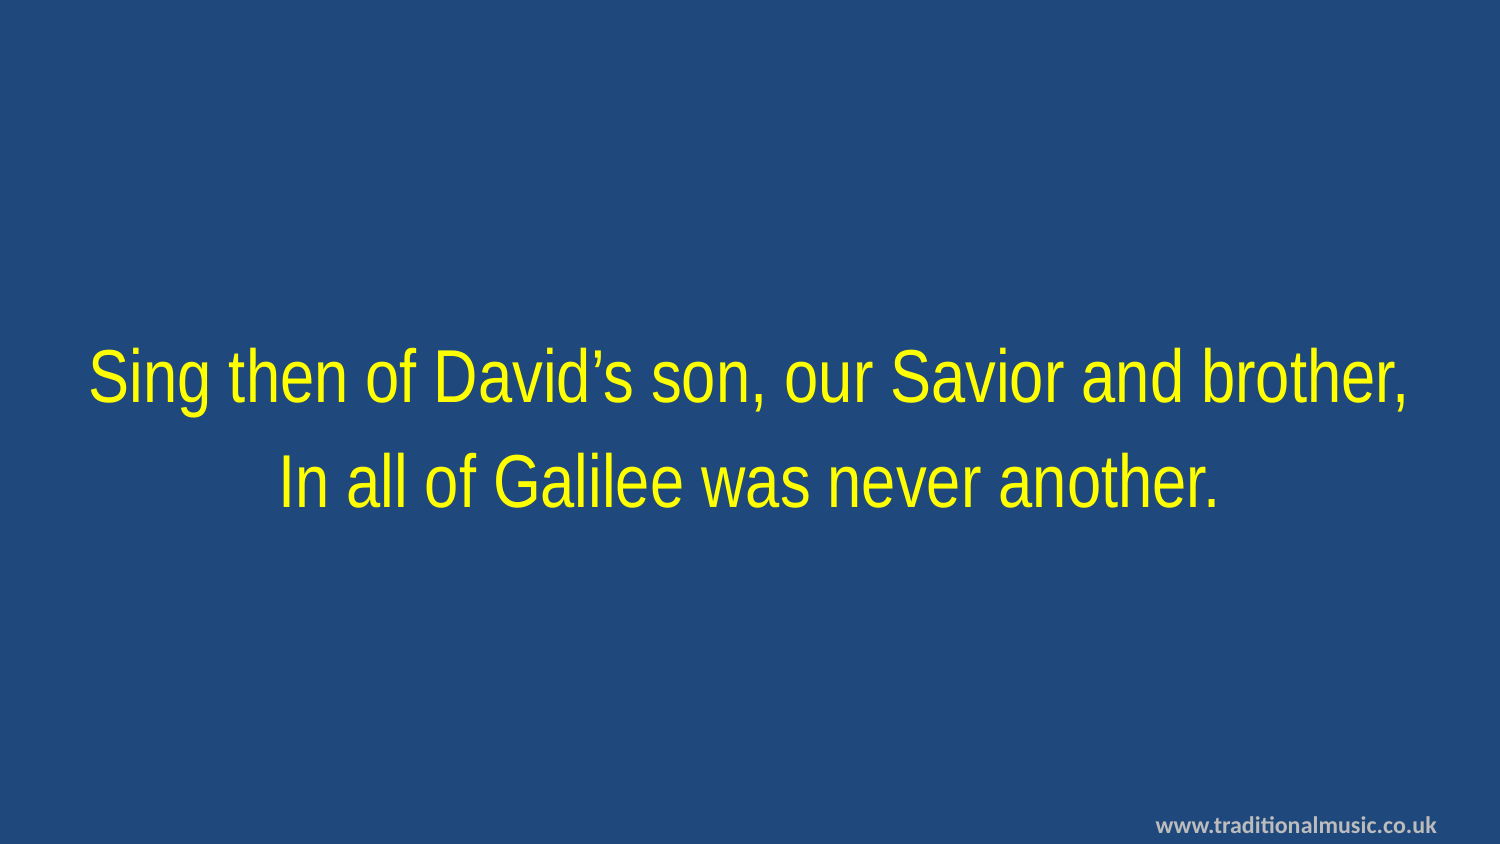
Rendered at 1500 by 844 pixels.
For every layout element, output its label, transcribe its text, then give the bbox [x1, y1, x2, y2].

list Sing then of David’s son, our Savior and brother, In all of Galilee was never another. [0, 0, 1500, 844]
